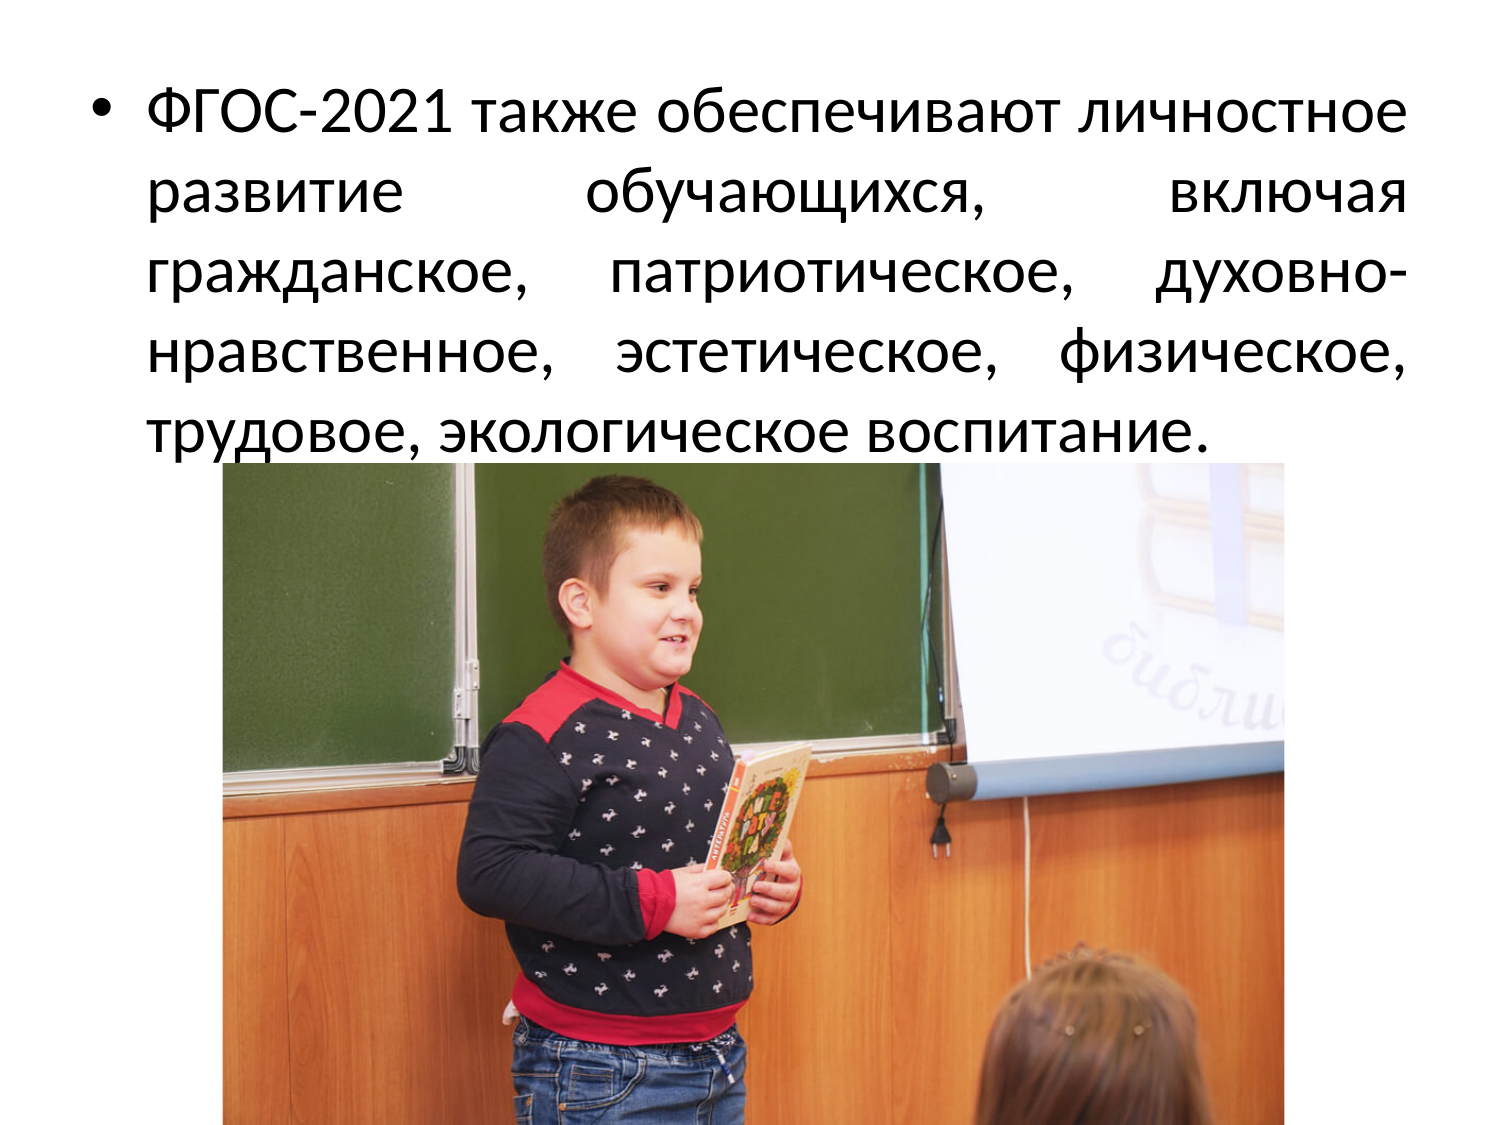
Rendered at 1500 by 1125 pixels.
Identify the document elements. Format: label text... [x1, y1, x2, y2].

picture [222, 463, 1285, 1125]
list ФГОС-2021 также обеспечивают личностное развитие обучающихся, включая гражданское, патриотическое, духовно-нравственное, эстетическое, физическое, трудовое, экологическое воспитание. [75, 58, 1425, 1005]
